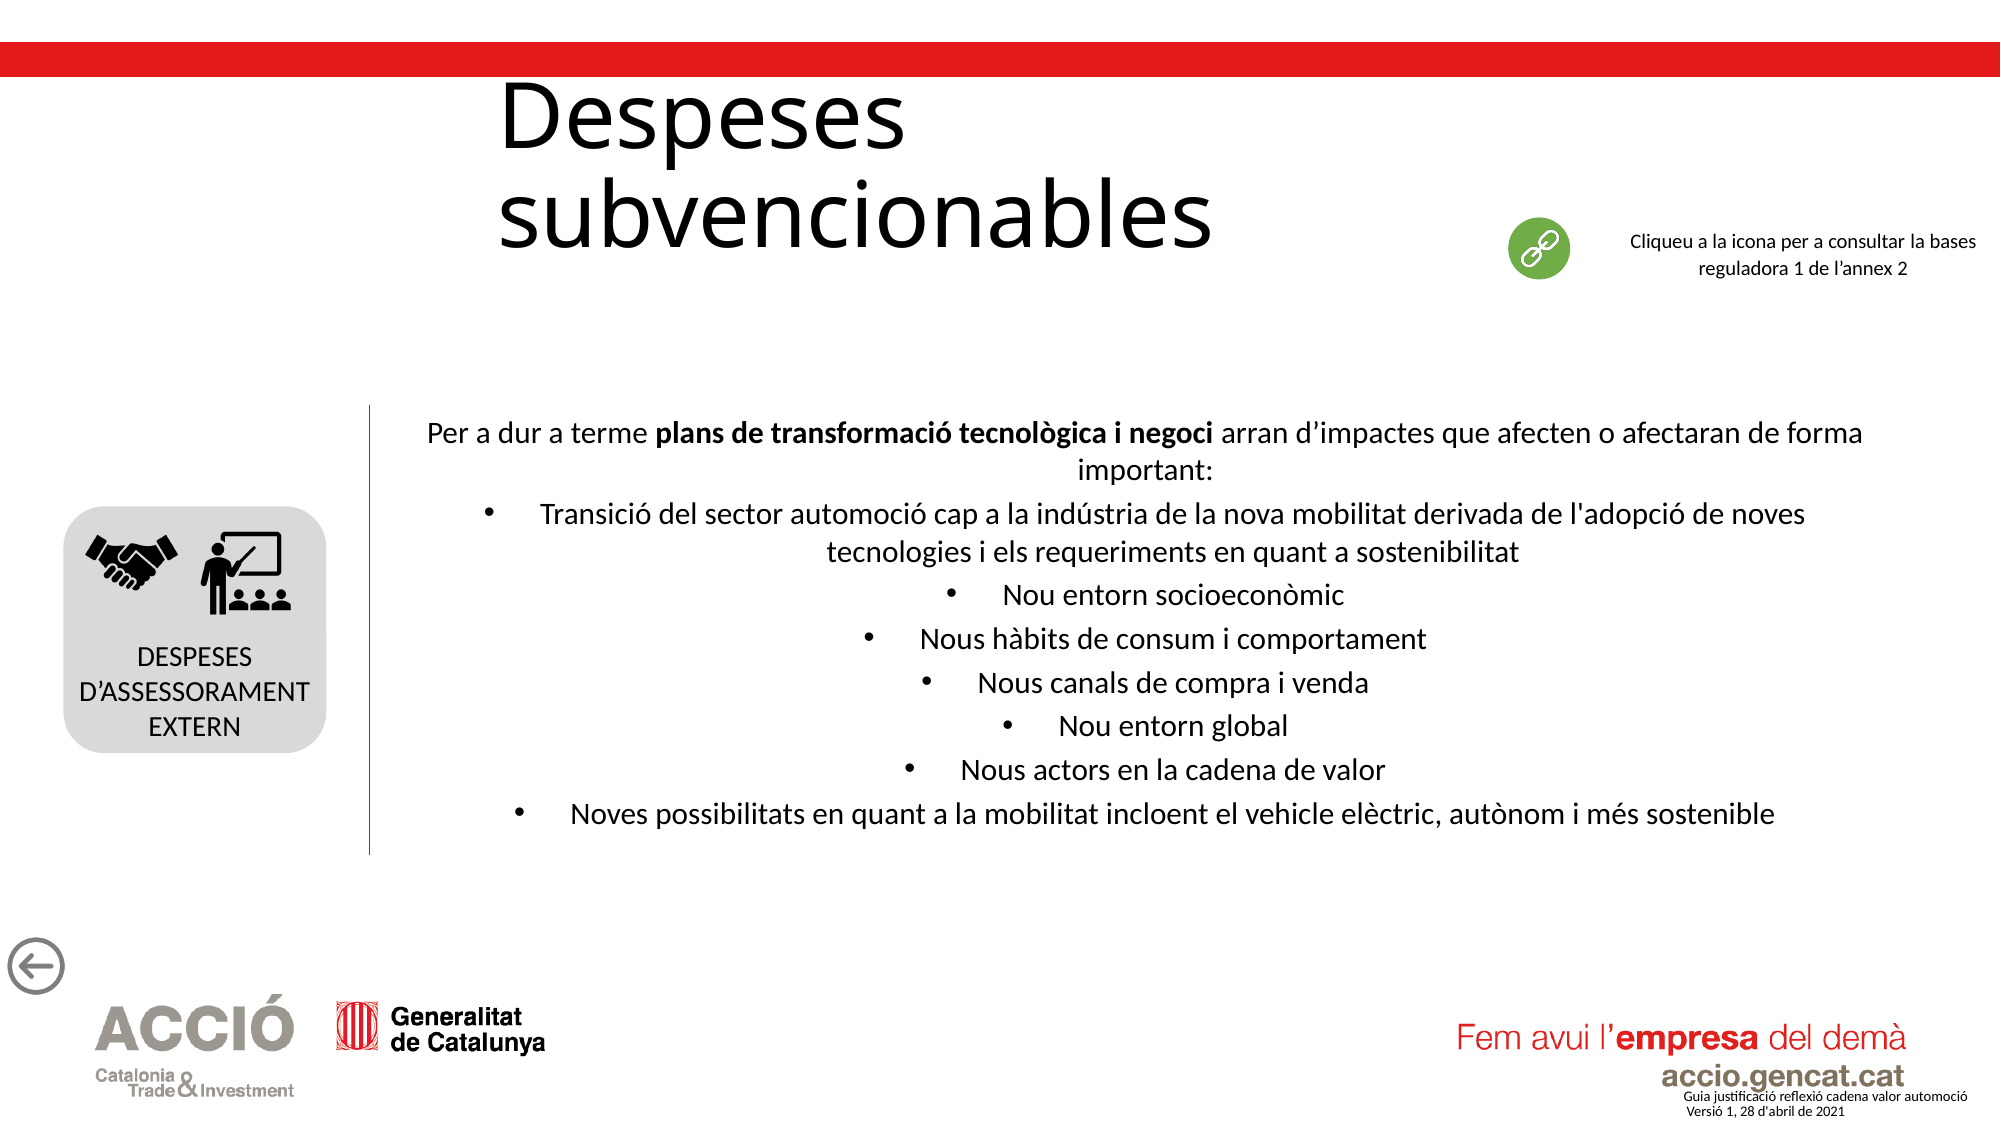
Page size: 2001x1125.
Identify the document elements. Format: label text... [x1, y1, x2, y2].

text_box Per a dur a terme plans de transformació tecnològica i negoci arran d’impactes que afecten o afectaran de forma important: Transició del sector automoció cap a la indústria de la nova mobilitat derivada de l'adopció de noves tecnologies i els requeriments en quant a sostenibilitat Nou entorn socioeconòmic Nous hàbits de consum i comportament Nous canals de compra i venda Nou entorn global Nous actors en la cadena de valor Noves possibilitats en quant a la mobilitat incloent el vehicle elèctric, autònom i més sostenible [405, 404, 1887, 881]
footer Guia justificació reflexió cadena valor automoció Versió 1, 28 d'abril de 2021 [1668, 1079, 2000, 1125]
picture [1458, 1023, 1906, 1056]
text_box Cliqueu a la icona per a consultar la bases reguladora 1 de l’annex 2 [1606, 219, 2000, 286]
text_box [62, 505, 328, 719]
picture [1661, 1060, 1904, 1093]
picture [0, 930, 72, 1002]
text_box DESPESES D’ASSESSORAMENT EXTERN [63, 629, 327, 750]
picture [0, 42, 2000, 77]
text_box [86, 750, 304, 755]
picture [80, 511, 183, 614]
picture [94, 994, 545, 1097]
picture [194, 521, 297, 624]
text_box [1508, 217, 1571, 280]
title Despeses subvencionables [482, 59, 1509, 278]
